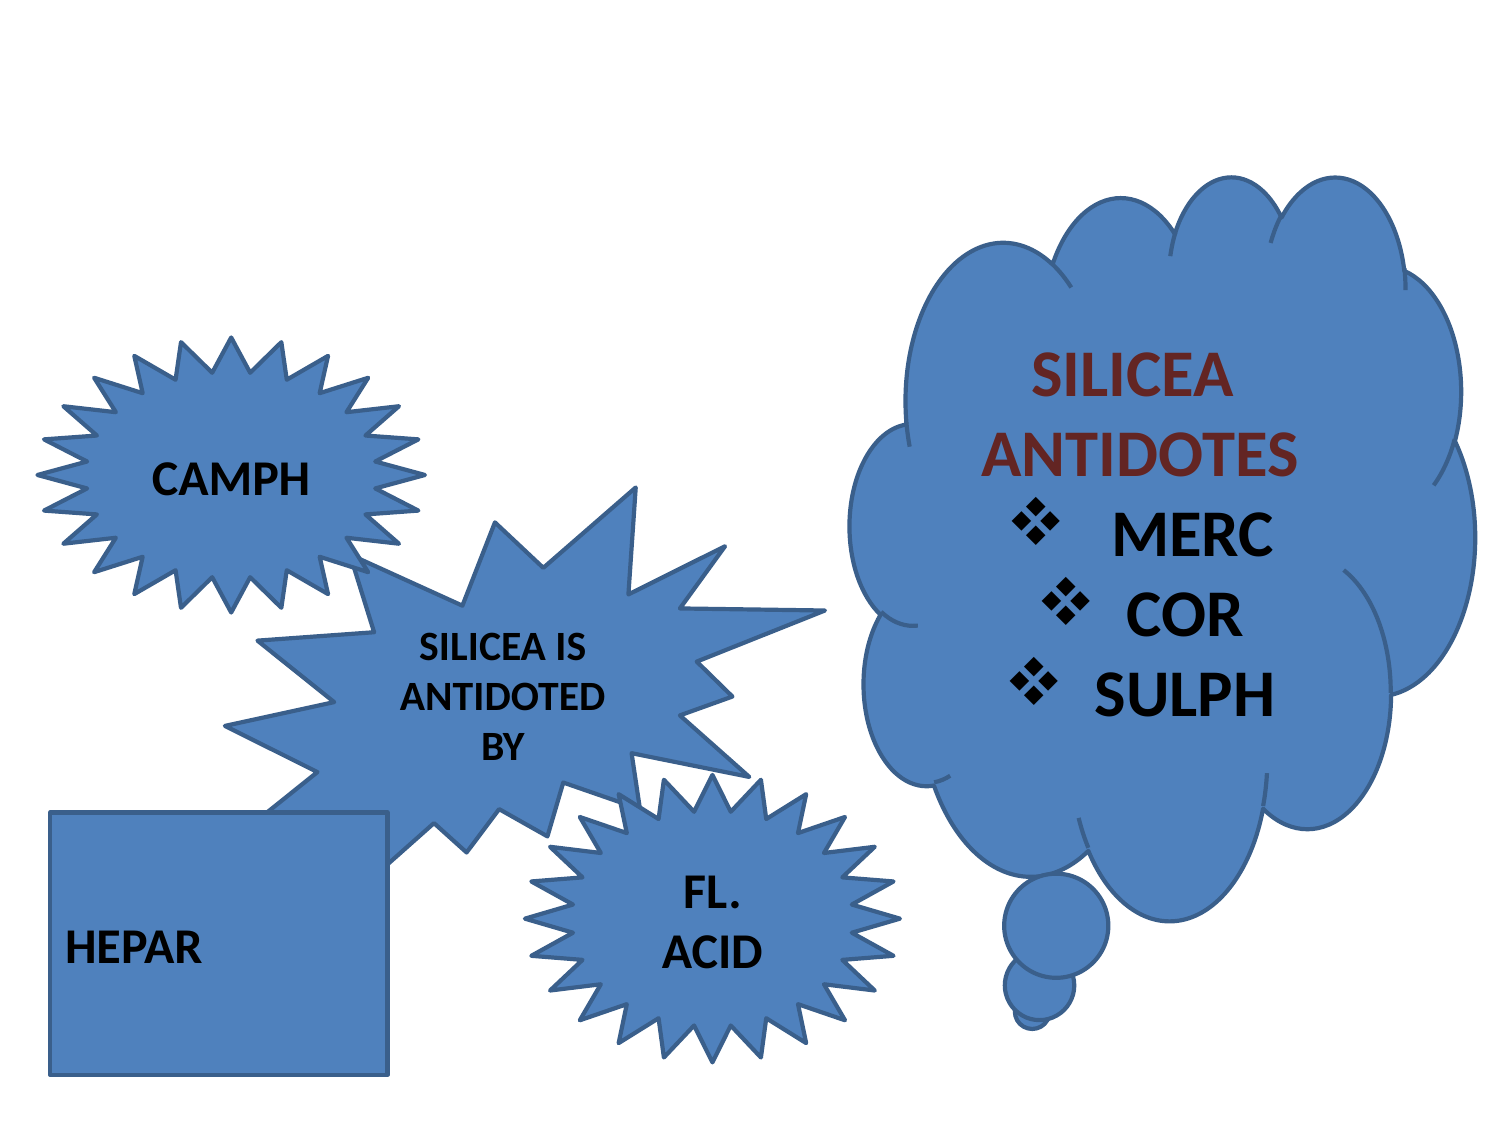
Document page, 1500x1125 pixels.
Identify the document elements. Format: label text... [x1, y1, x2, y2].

text_box FL. ACID [522, 772, 903, 1065]
text_box SILICEA IS ANTIDOTED BY [222, 485, 828, 865]
list HEPAR [48, 810, 390, 1077]
text_box SILICEA ANTIDOTES MERC COR SULPH [847, 175, 1478, 1032]
text_box CAMPH [35, 335, 428, 615]
